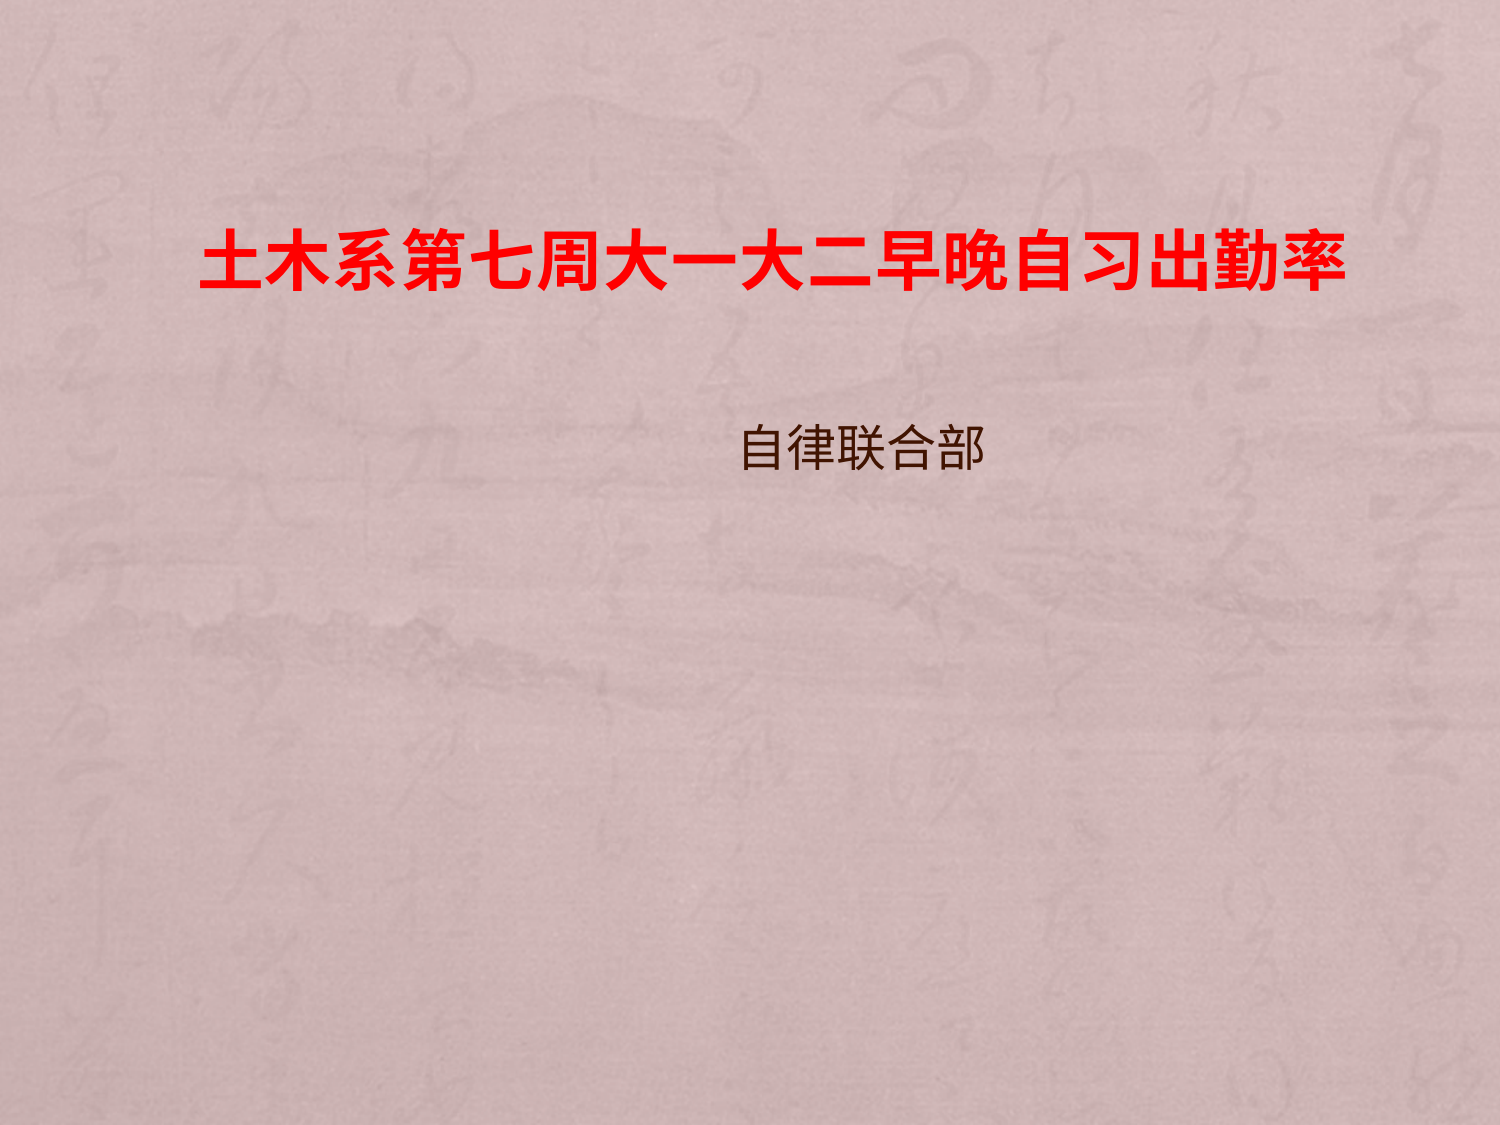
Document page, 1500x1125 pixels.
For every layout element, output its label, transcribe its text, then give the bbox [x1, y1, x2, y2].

subtitle 自律联合部 [336, 408, 1387, 697]
title 土木系第七周大一大二早晚自习出勤率 [135, 0, 1411, 307]
